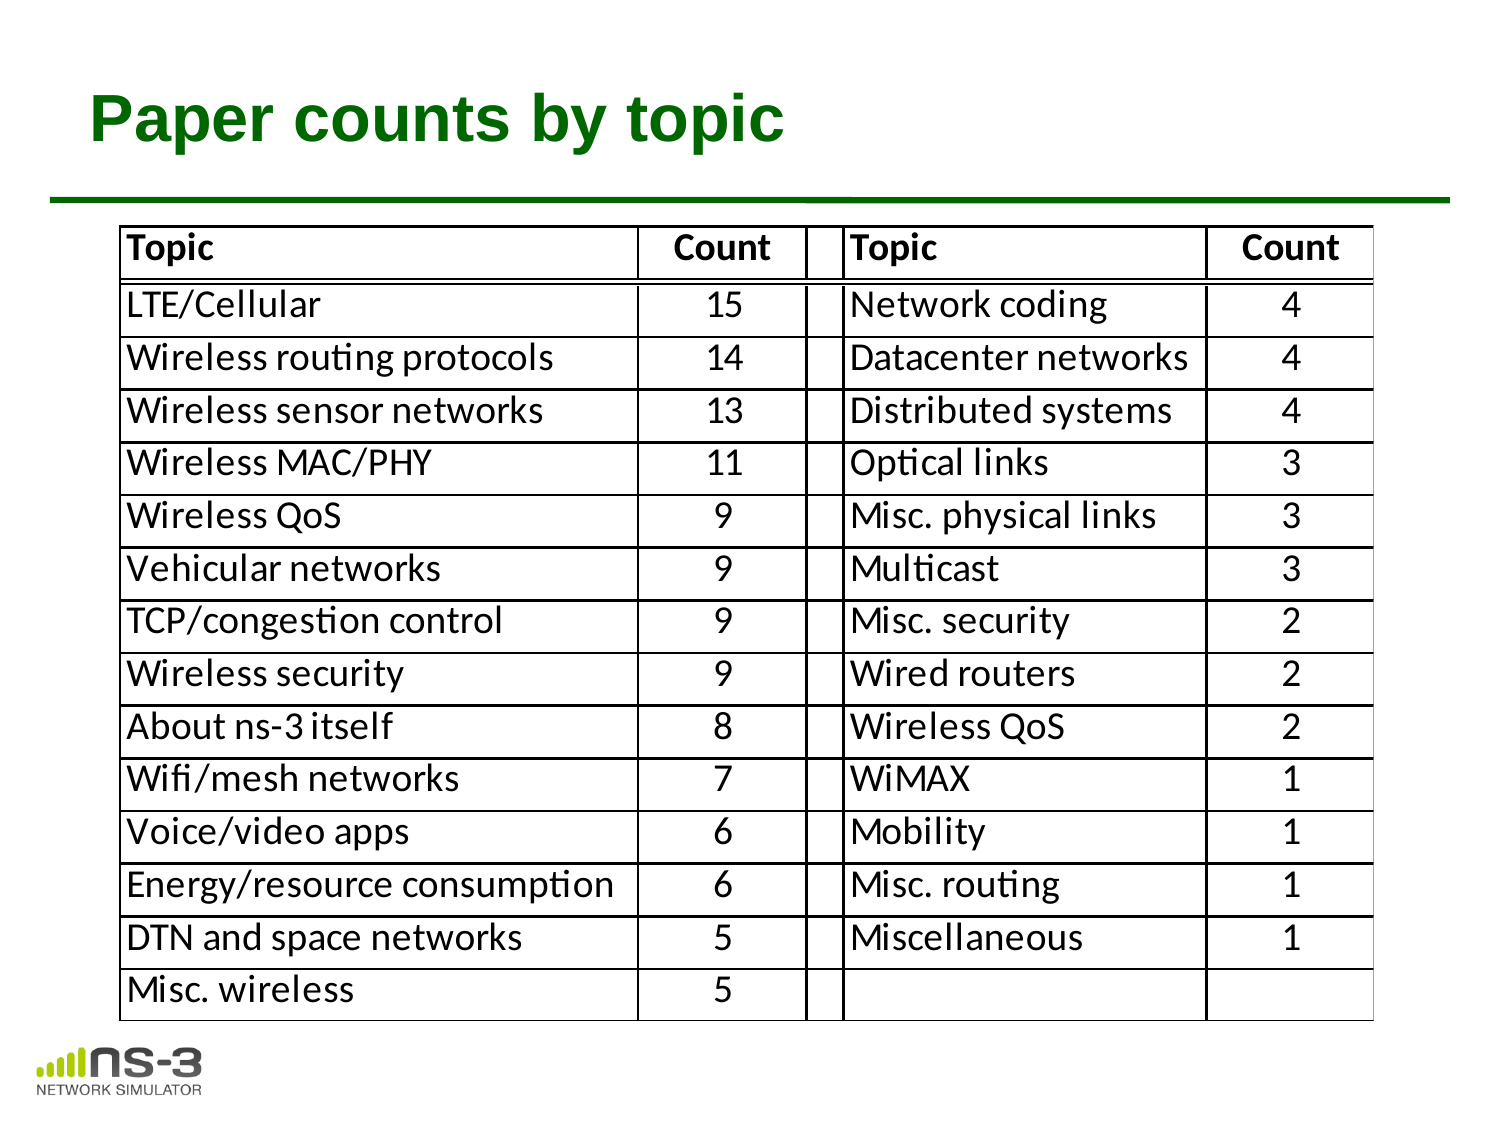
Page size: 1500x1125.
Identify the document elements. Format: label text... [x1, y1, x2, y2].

title Paper counts by topic [74, 44, 1421, 186]
picture [24, 224, 1377, 1125]
